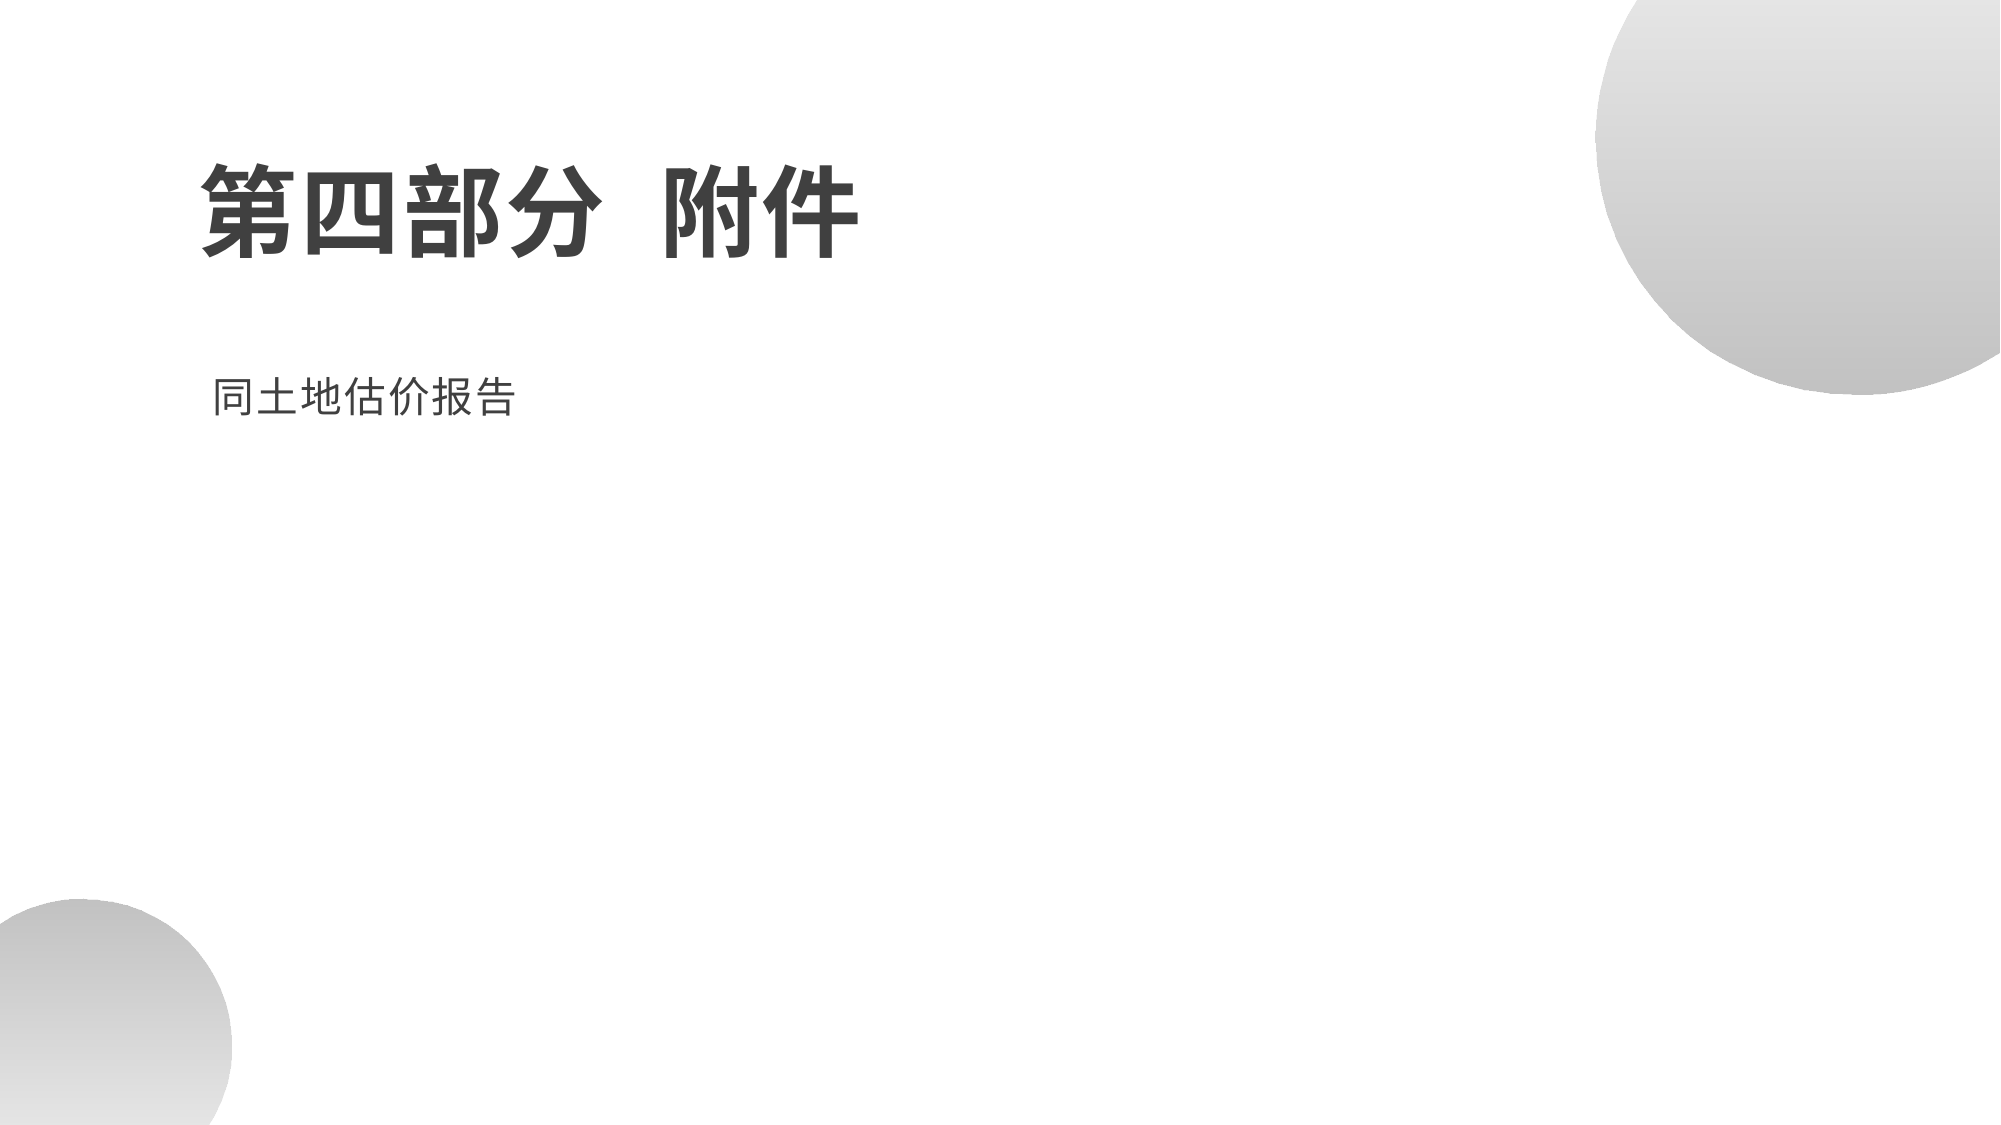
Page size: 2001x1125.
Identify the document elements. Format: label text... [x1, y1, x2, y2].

text_box 同土地估价报告 [179, 345, 1830, 963]
text_box [1612, 0, 2000, 396]
text_box 第四部分 附件 [179, 46, 1830, 285]
text_box [0, 897, 233, 1125]
